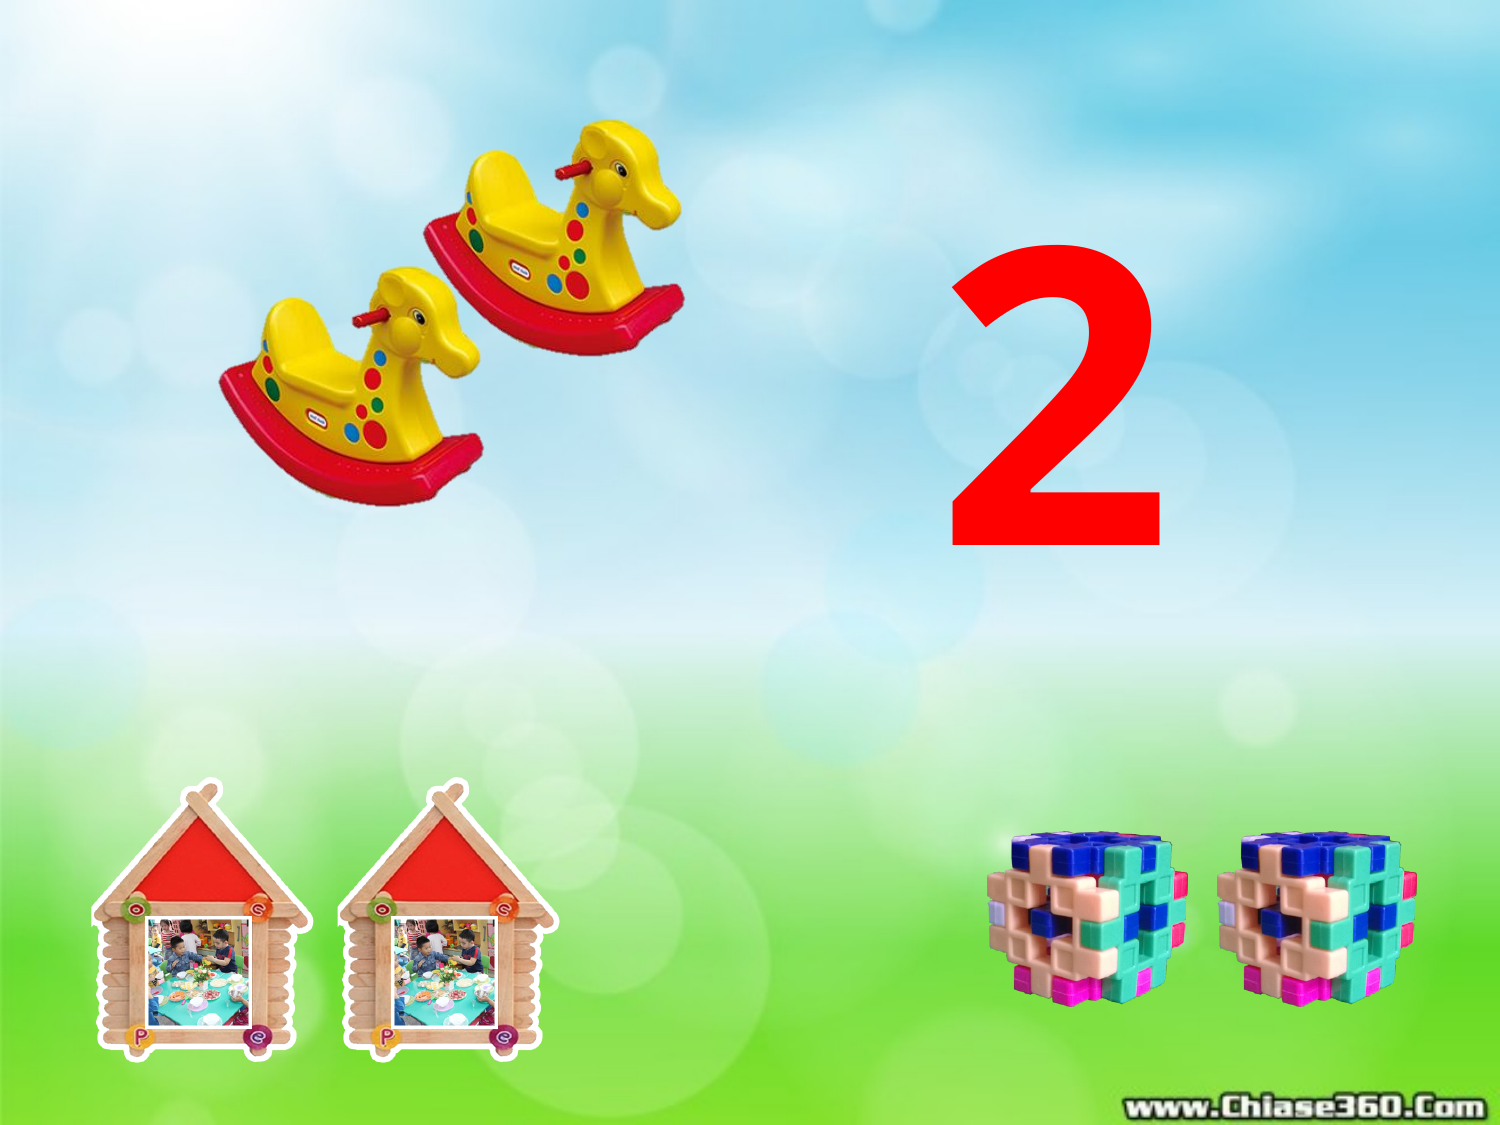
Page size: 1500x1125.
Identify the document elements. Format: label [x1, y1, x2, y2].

text_box [207, 104, 699, 513]
text_box [987, 830, 1417, 1007]
picture [0, 0, 1500, 1125]
text_box [91, 774, 561, 1063]
